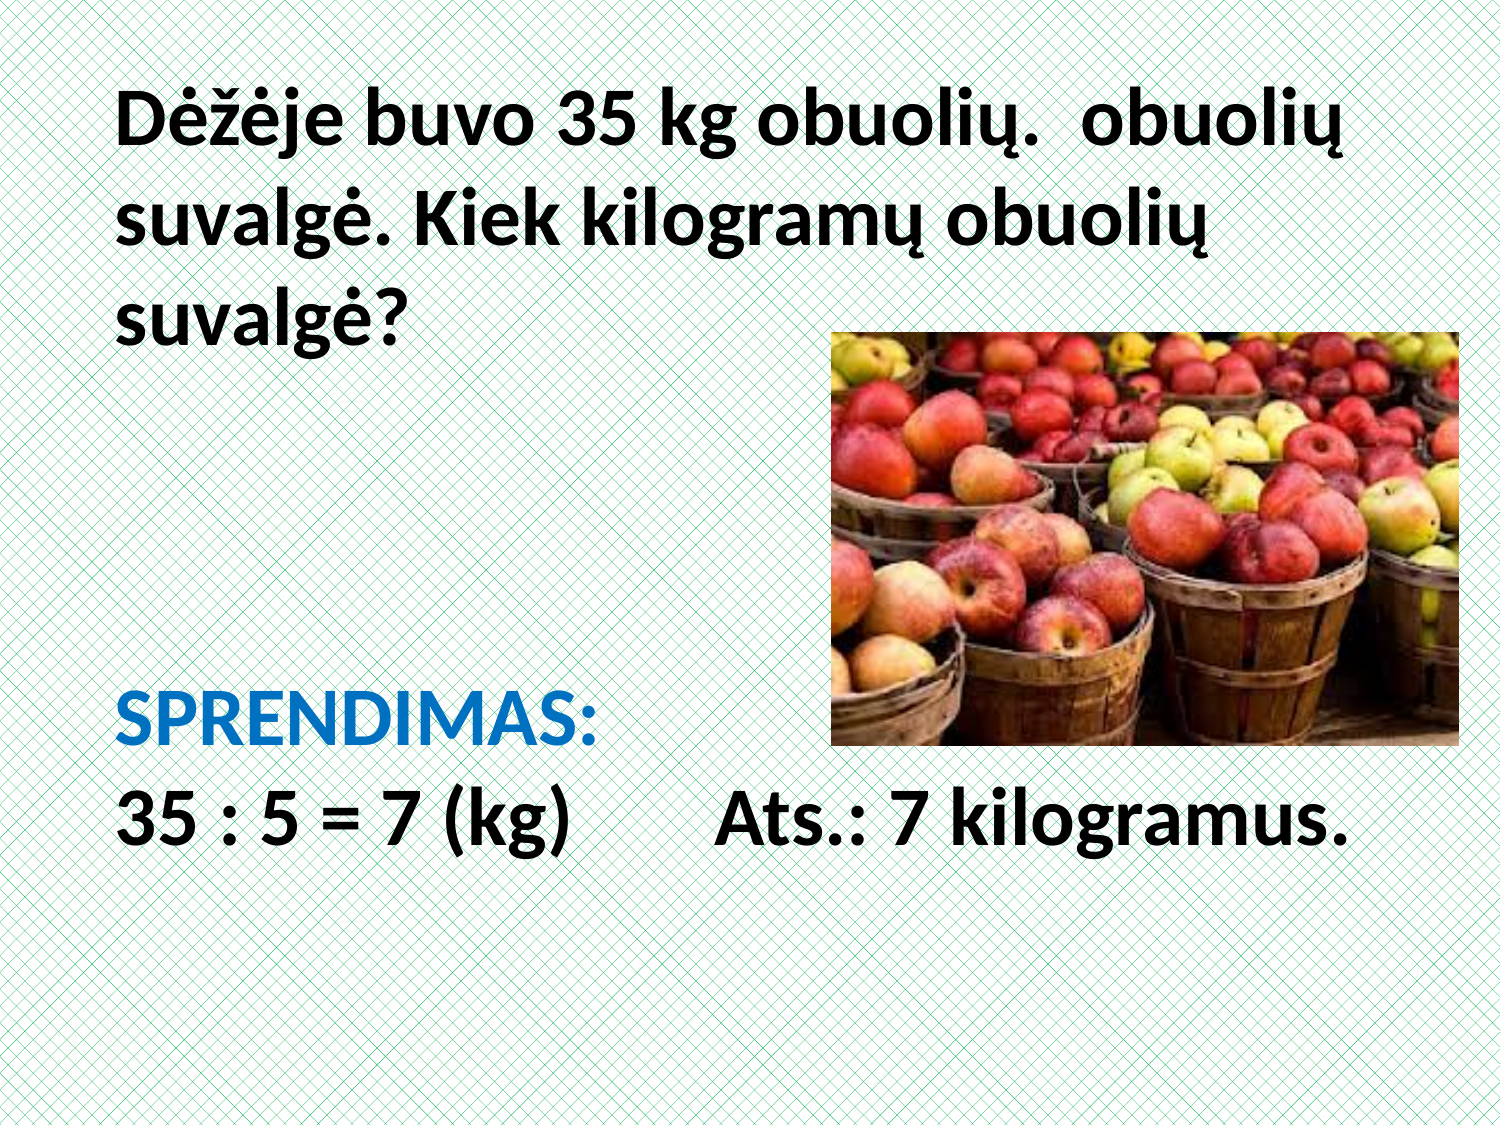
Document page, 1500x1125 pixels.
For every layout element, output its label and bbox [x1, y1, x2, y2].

picture [831, 331, 1459, 746]
